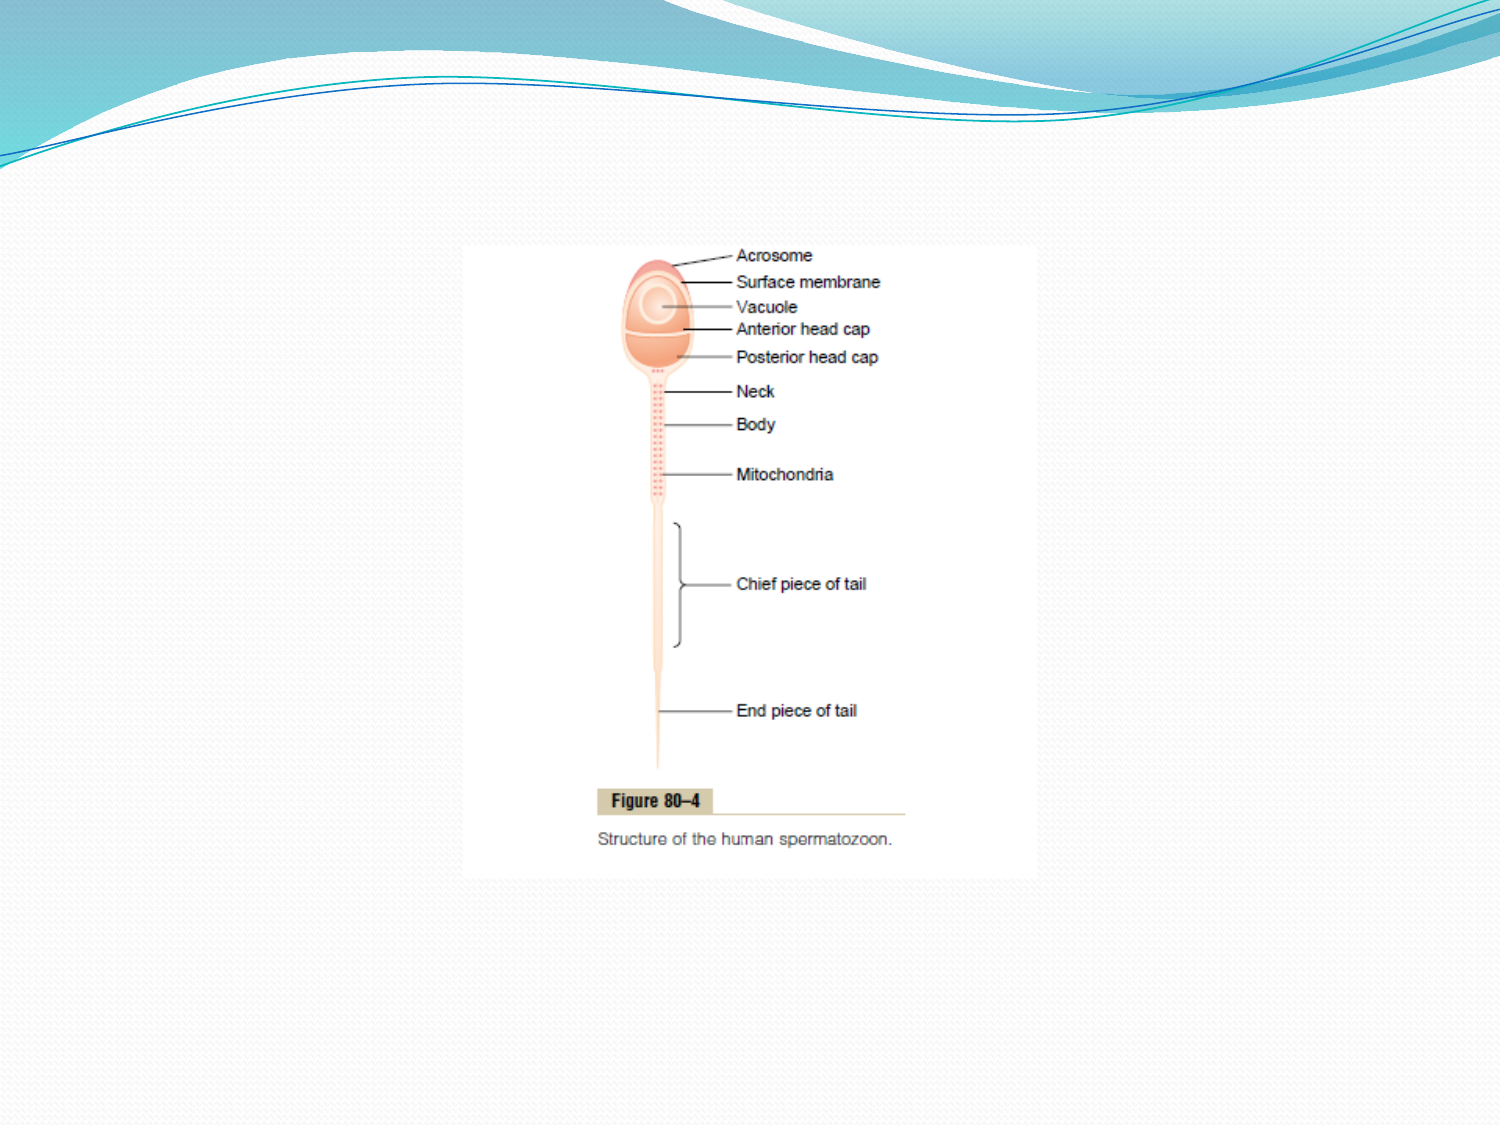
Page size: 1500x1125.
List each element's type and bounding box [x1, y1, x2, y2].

list [462, 246, 1037, 879]
